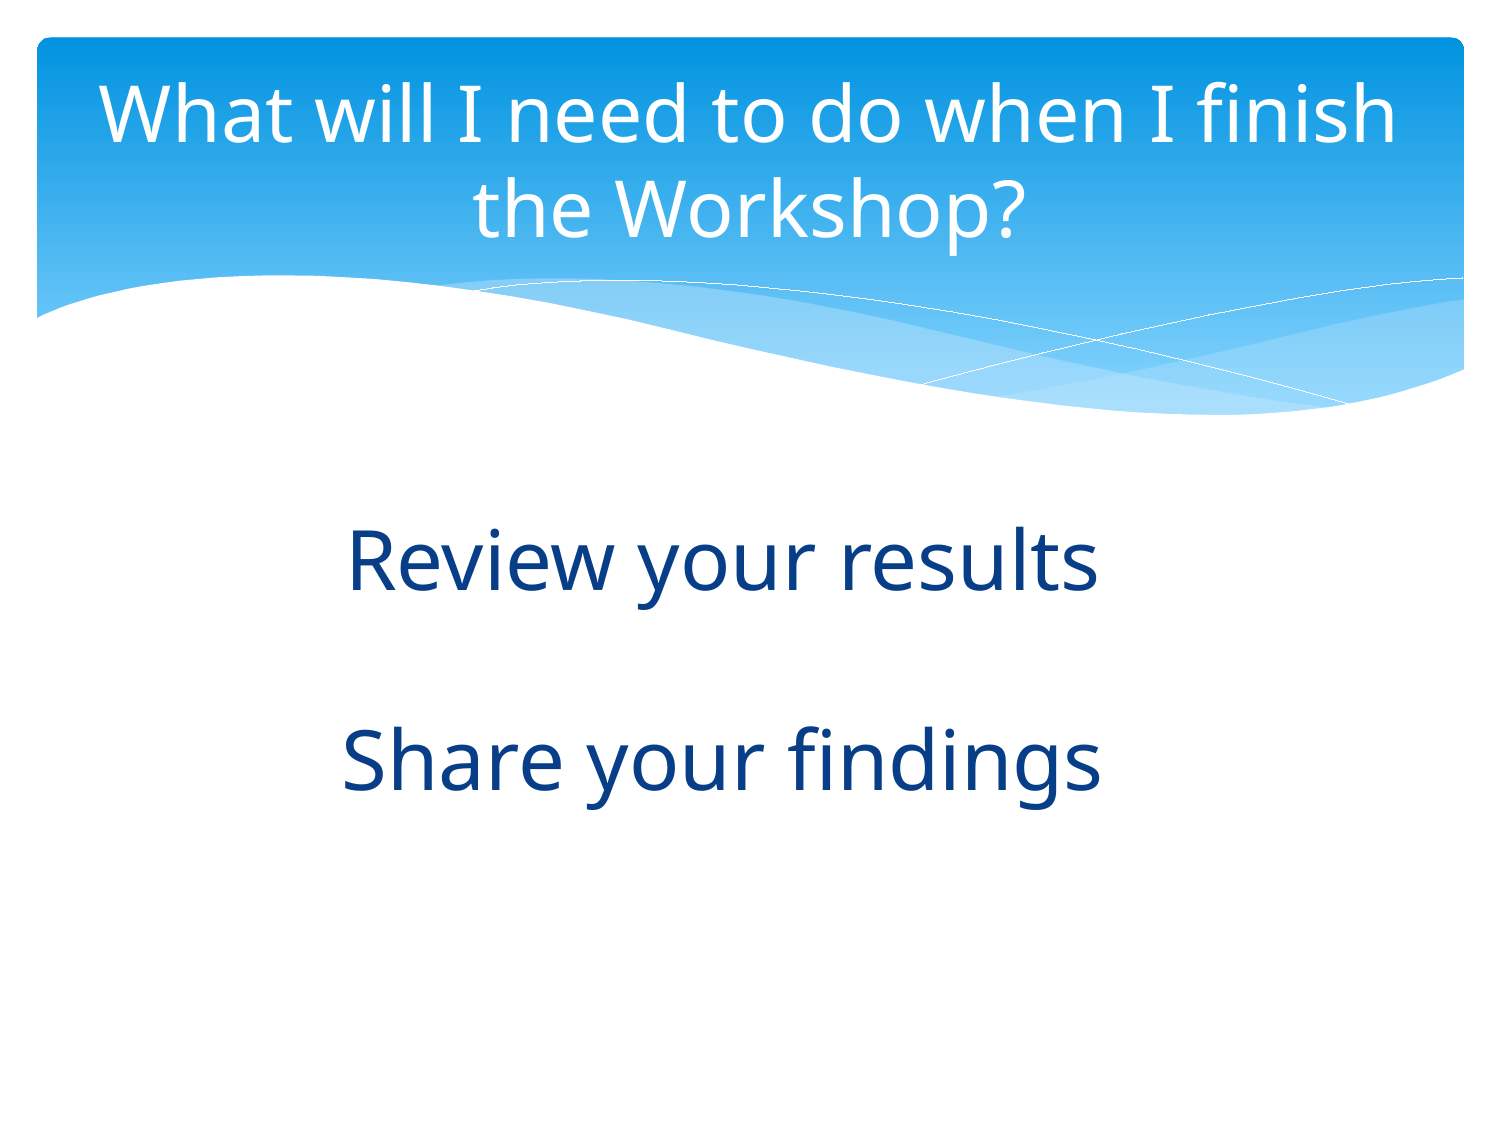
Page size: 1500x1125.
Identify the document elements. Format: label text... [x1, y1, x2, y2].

list Review your results Share your findings [115, 499, 1331, 1066]
title What will I need to do when I finish the Workshop? [75, 55, 1425, 261]
